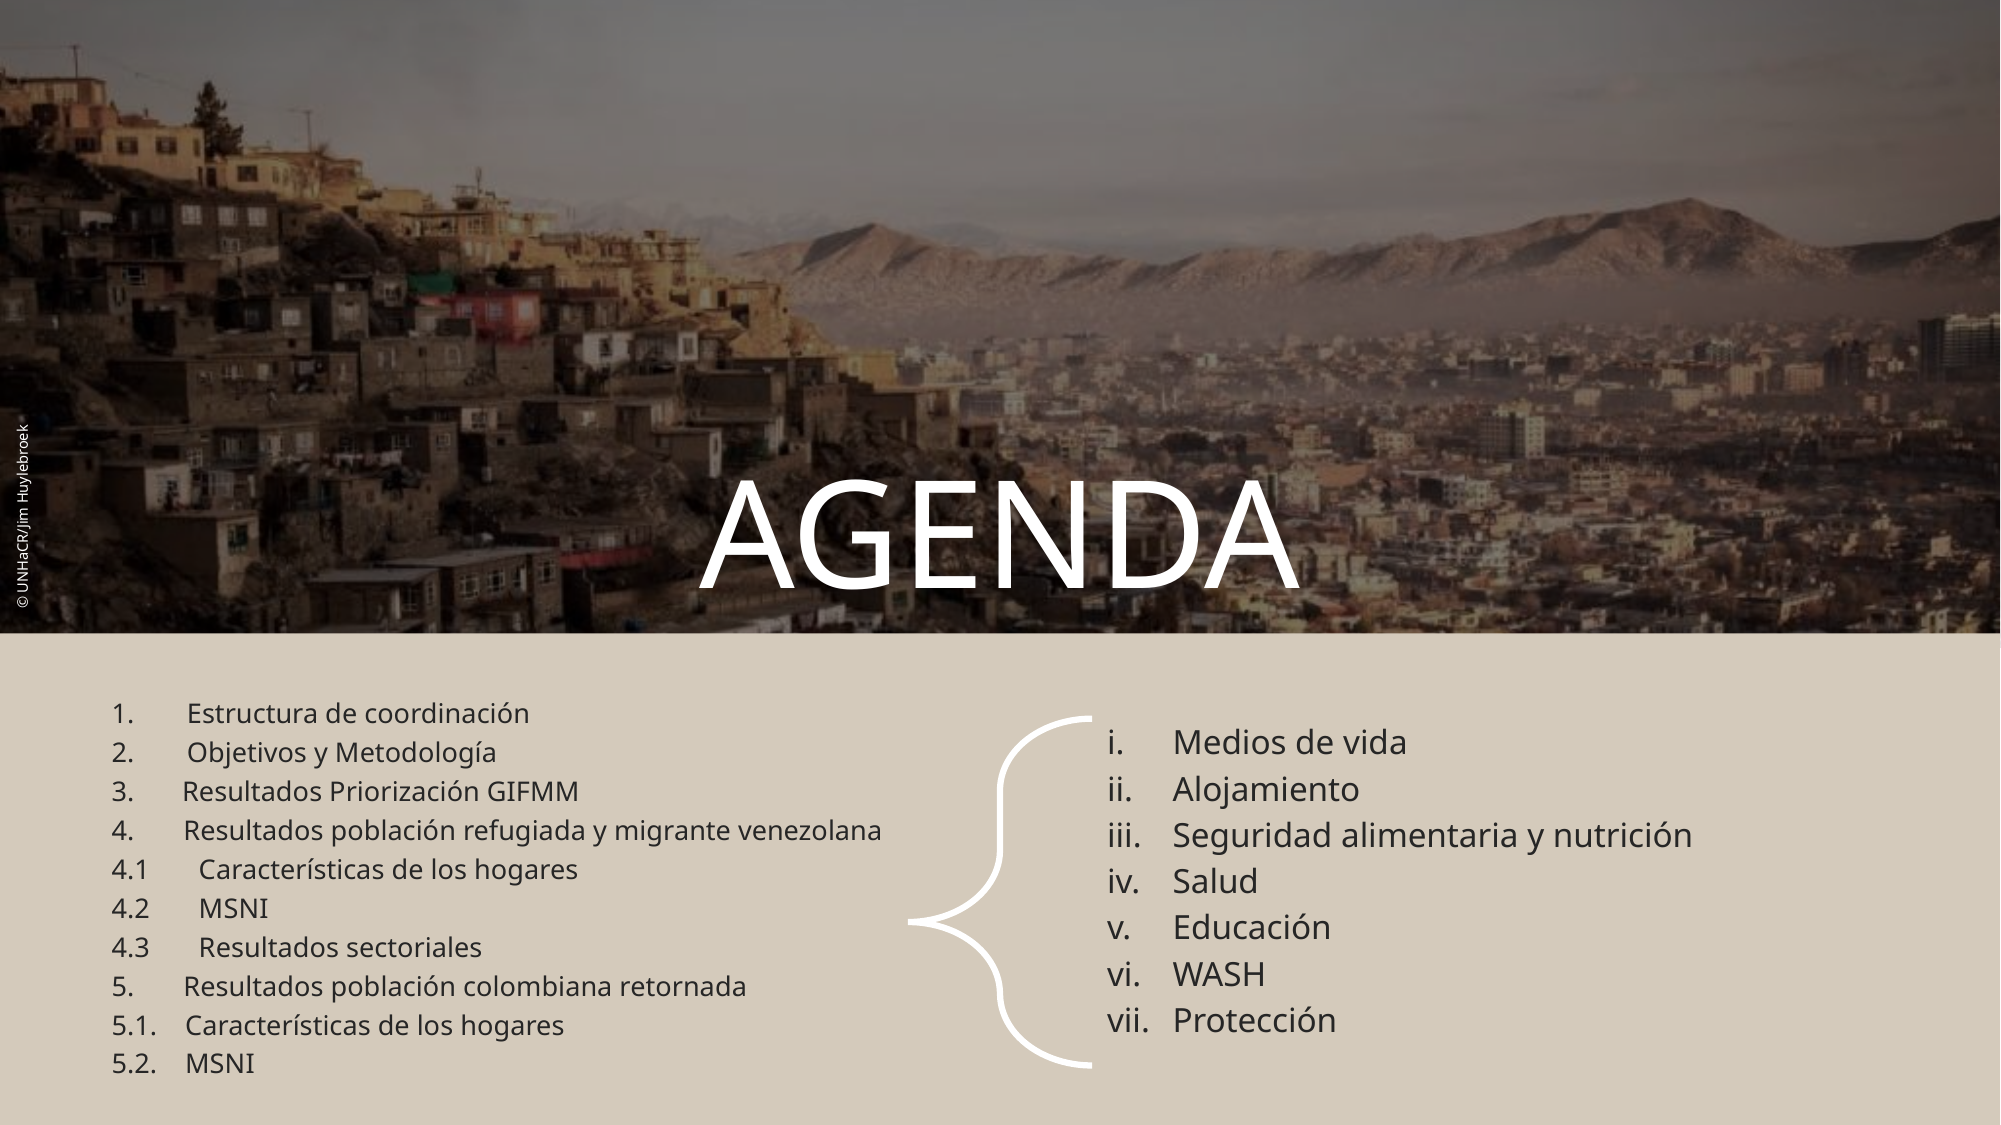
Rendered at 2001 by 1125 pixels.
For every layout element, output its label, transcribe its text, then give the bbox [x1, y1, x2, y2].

text_box [907, 718, 1093, 1067]
picture [0, 0, 2001, 648]
title AGENDA [309, 237, 1691, 629]
subtitle Estructura de coordinación Objetivos y Metodología Resultados Priorización GIFMM 4. Resultados población refugiada y migrante venezolana 4.1 Características de los hogares 4.2 MSNI 4.3 Resultados sectoriales 5. Resultados población colombiana retornada 5.1. Características de los hogares 5.2. MSNI [96, 692, 908, 1092]
list Medios de vida Alojamiento Seguridad alimentaria y nutrición Salud Educación WASH Protección [1092, 718, 1904, 1125]
